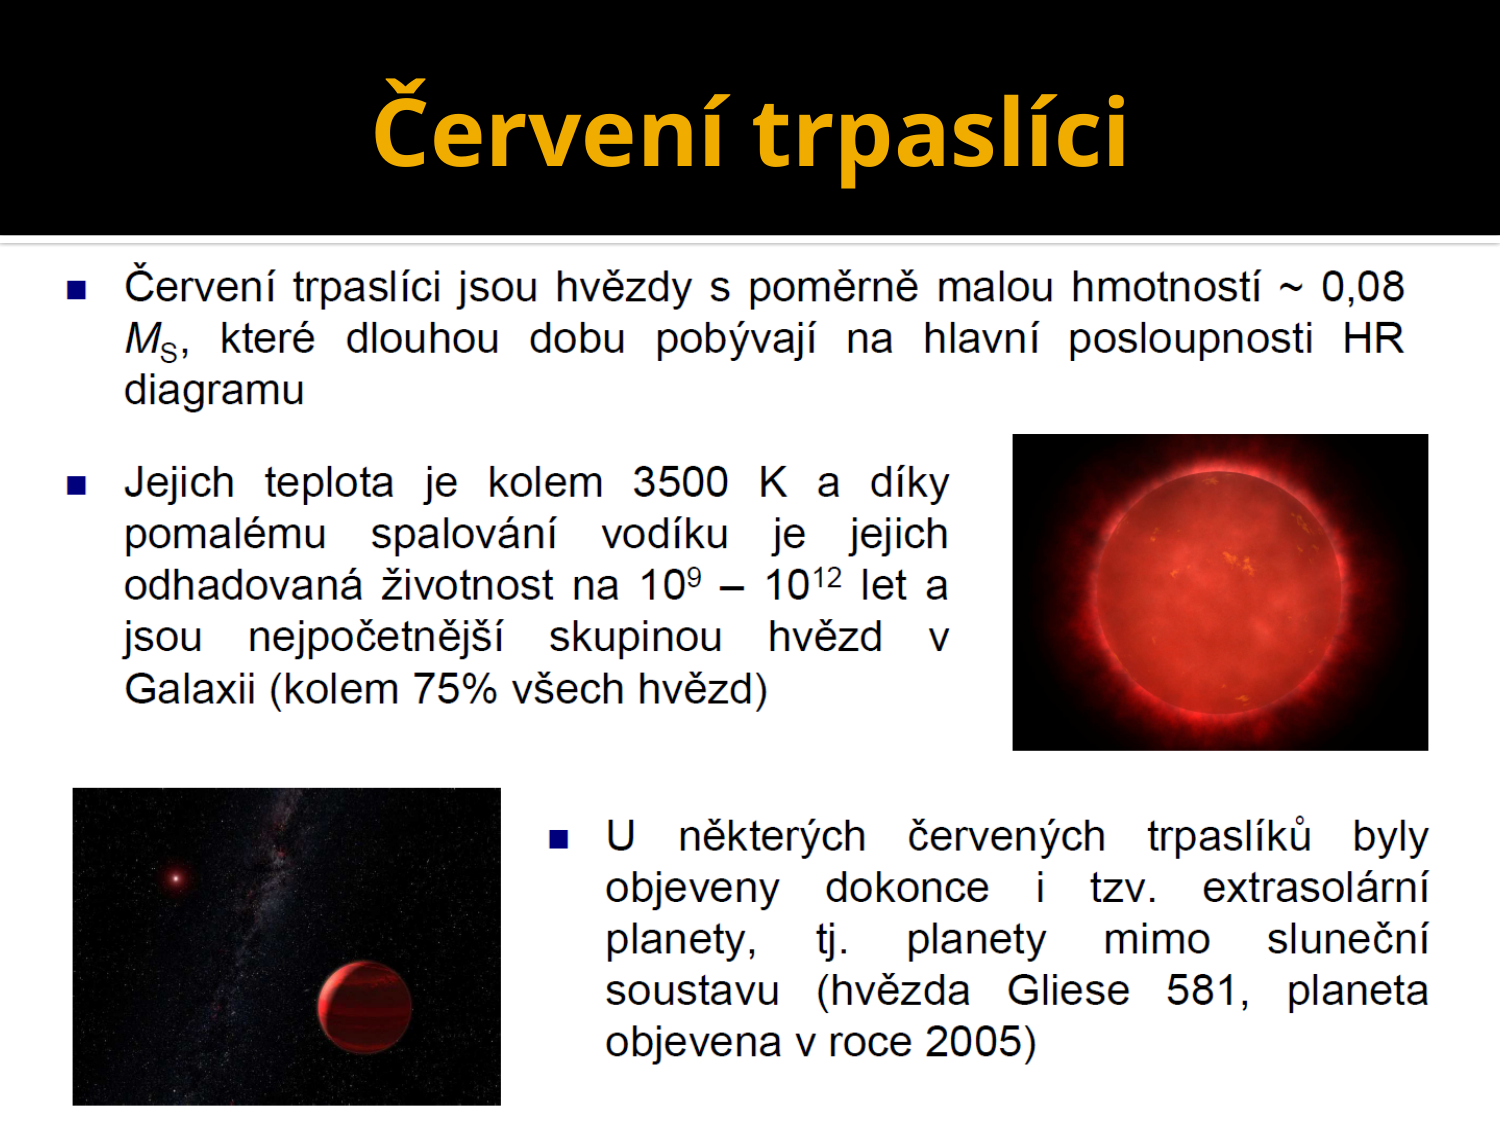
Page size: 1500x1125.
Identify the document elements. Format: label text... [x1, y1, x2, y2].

title Červení trpaslíci [0, 25, 1495, 232]
picture [57, 253, 1443, 1118]
